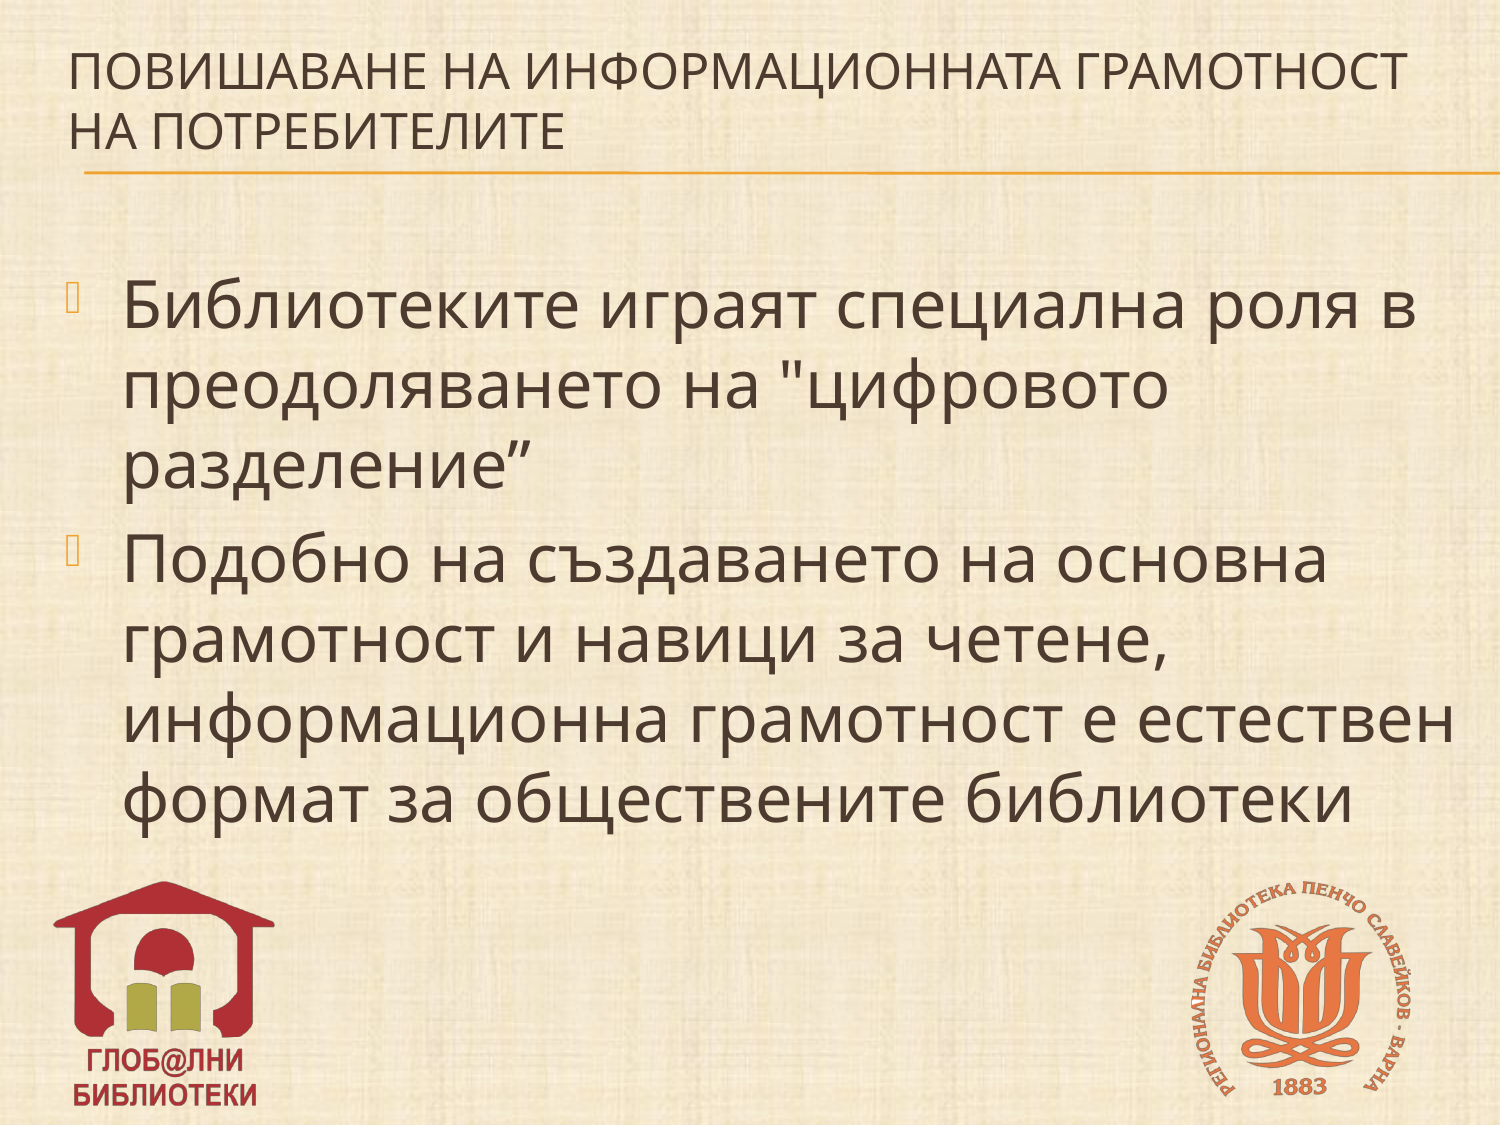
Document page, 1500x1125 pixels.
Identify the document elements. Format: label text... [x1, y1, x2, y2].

picture [52, 881, 278, 1106]
picture [1186, 881, 1412, 1106]
title ПОвишаване на информационната грамотност на потребителите [53, 30, 1479, 169]
list Библиотеките играят специална роля в преодоляването на "цифровото разделение” Подобно на създаването на основна грамотност и навици за четене, информационна грамотност е естествен формат за обществените библиотеки [50, 254, 1475, 998]
